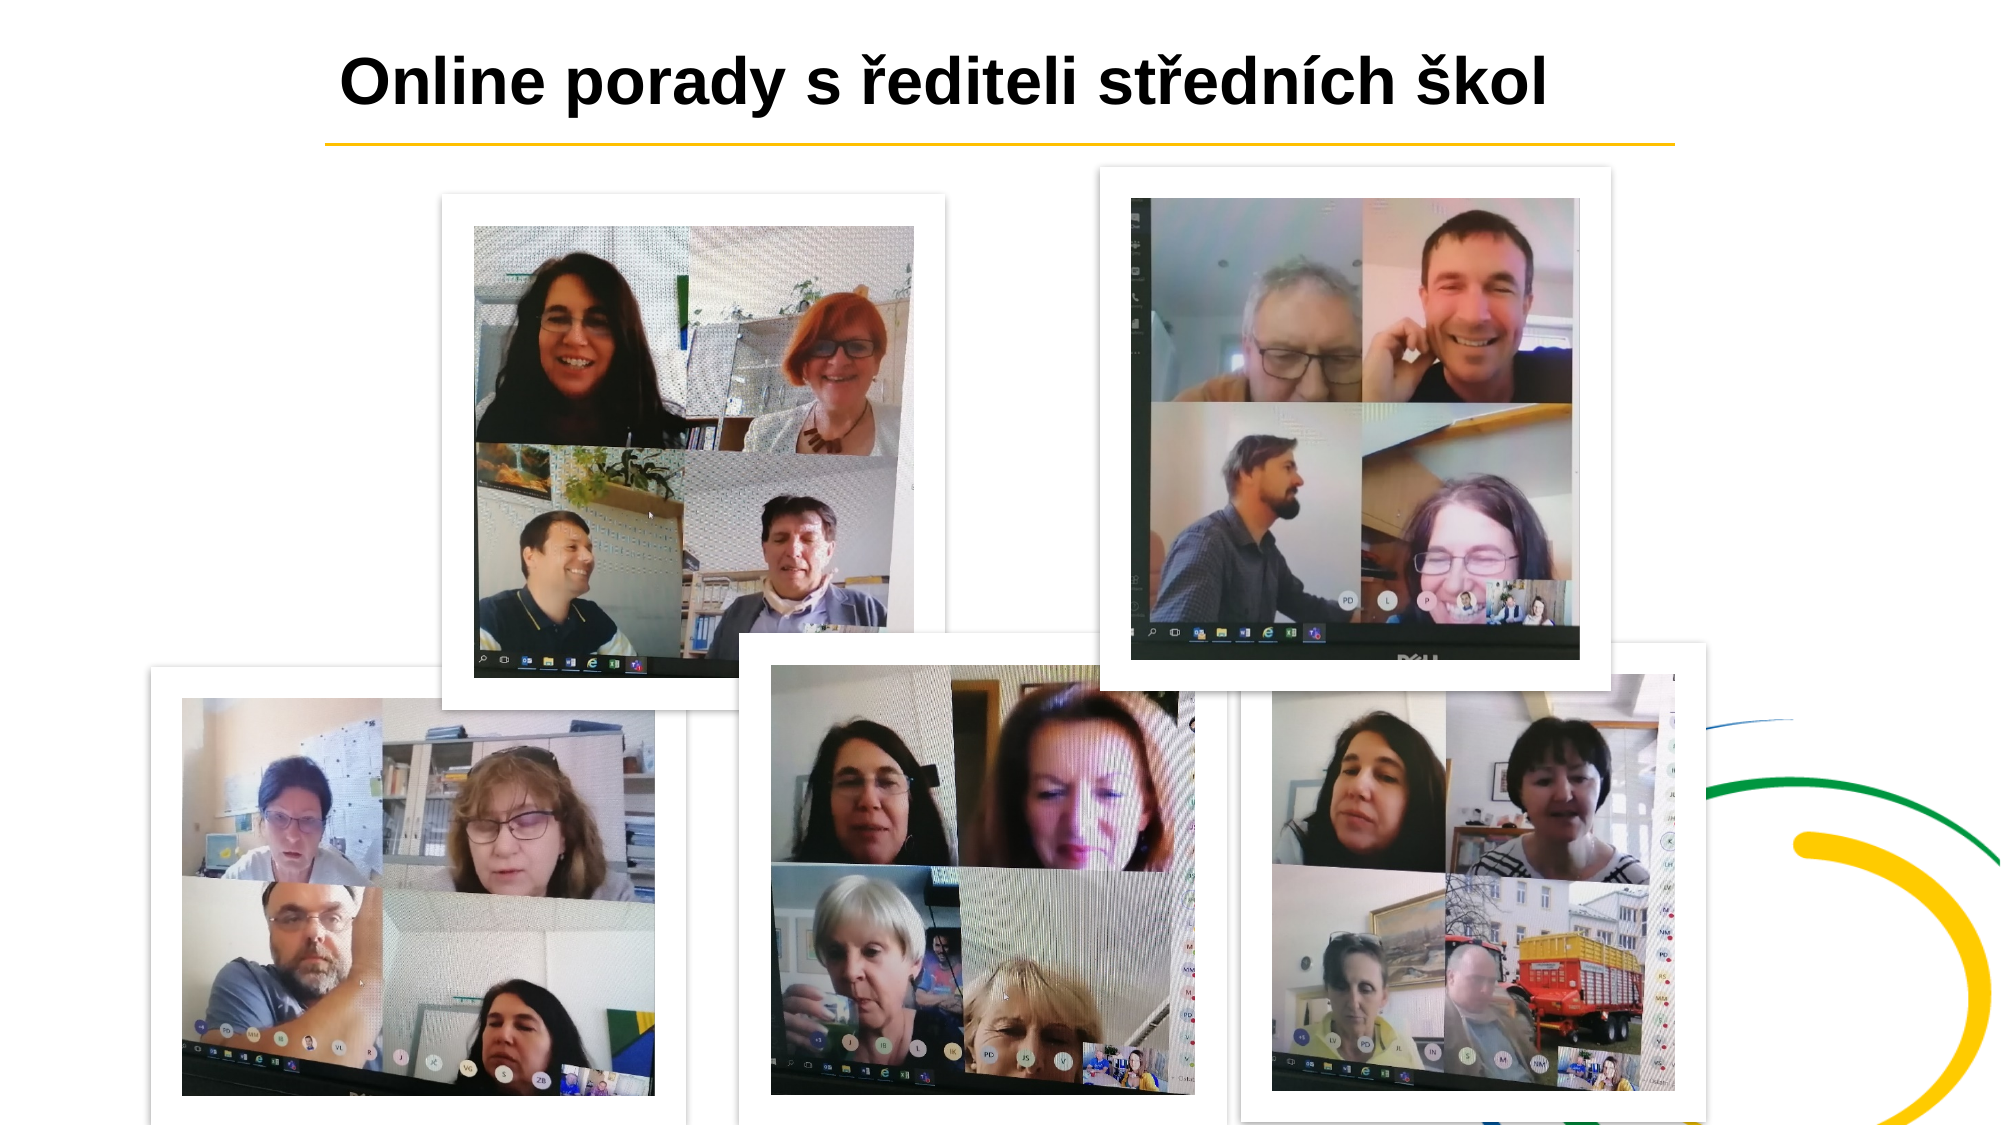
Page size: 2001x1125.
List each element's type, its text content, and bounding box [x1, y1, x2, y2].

picture [181, 698, 655, 1096]
picture [686, 710, 739, 1125]
picture [1130, 197, 1580, 660]
text_box Online porady s řediteli středních škol [324, 39, 1619, 131]
picture [473, 225, 1196, 1096]
picture [0, 0, 2001, 1125]
picture [1272, 674, 1675, 1091]
